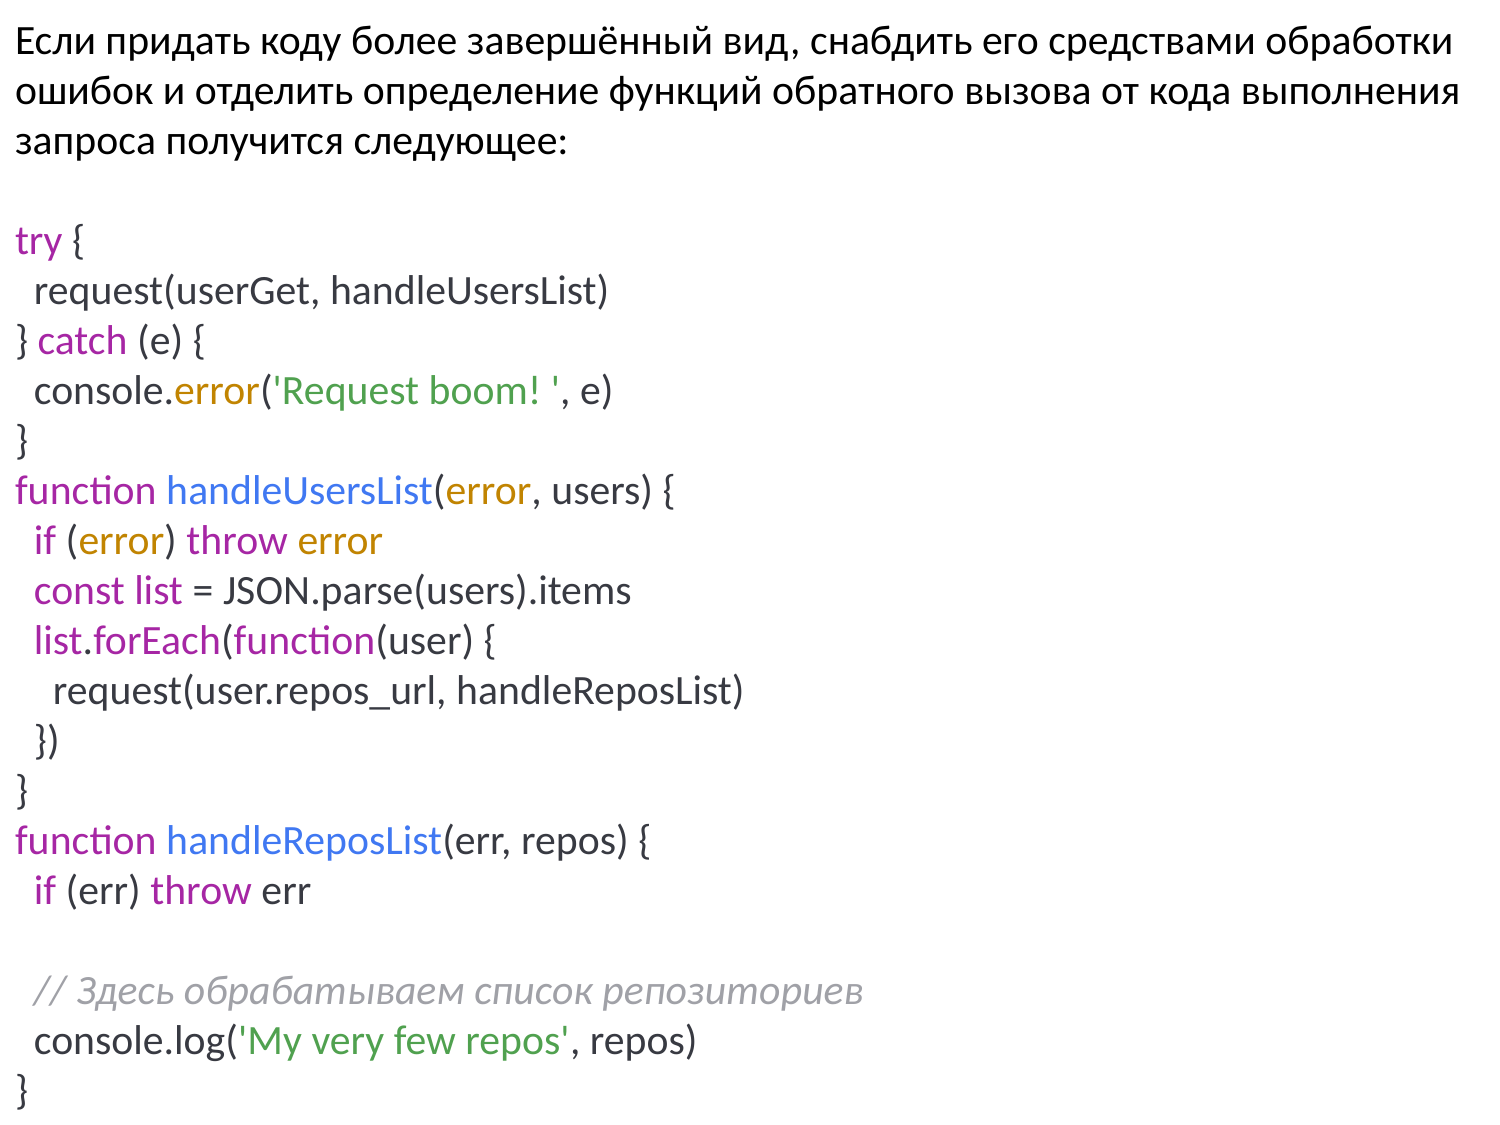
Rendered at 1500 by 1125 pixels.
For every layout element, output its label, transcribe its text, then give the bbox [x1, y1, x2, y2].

text_box Если придать коду более завершённый вид, снабдить его средствами обработки ошибок и отделить определение функций обратного вызова от кода выполнения запроса получится следующее: try { request(userGet, handleUsersList) } catch (e) { console.error('Request boom! ', e) } function handleUsersList(error, users) { if (error) throw error const list = JSON.parse(users).items list.forEach(function(user) { request(user.repos_url, handleReposList) }) } function handleReposList(err, repos) { if (err) throw err // Здесь обрабатываем список репозиториев console.log('My very few repos', repos) } [0, 5, 1500, 1121]
